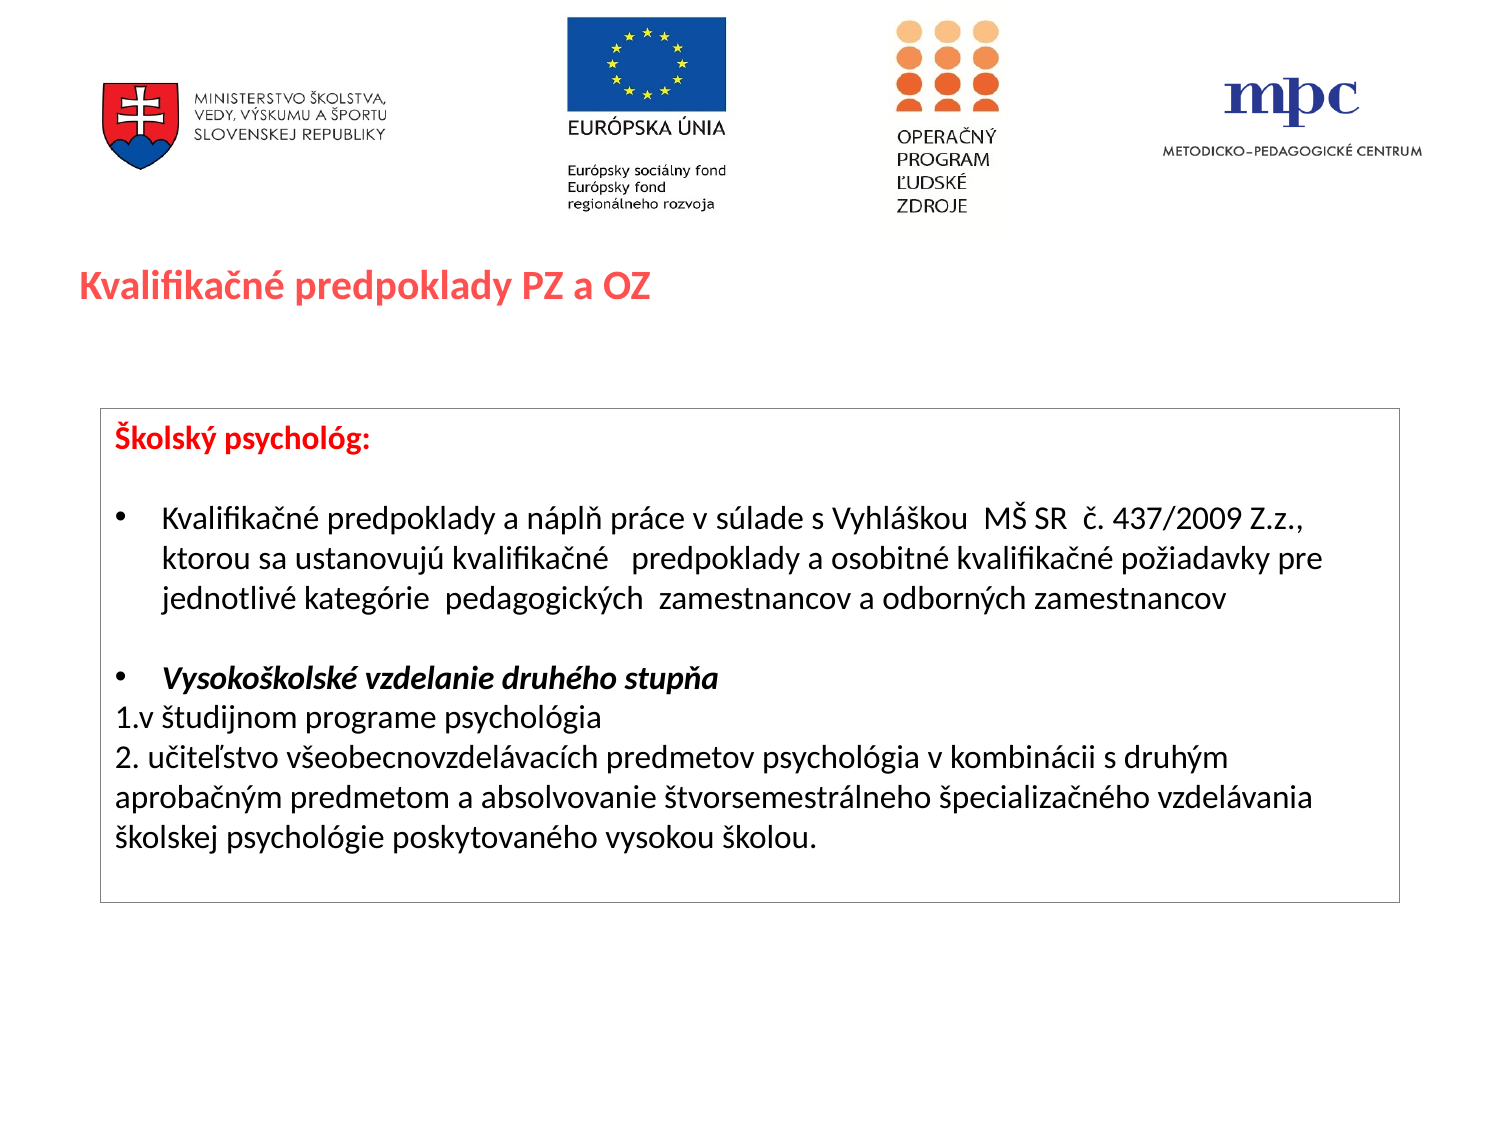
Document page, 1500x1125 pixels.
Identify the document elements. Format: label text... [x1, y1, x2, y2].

text_box Kvalifikačné predpoklady PZ a OZ [64, 250, 1483, 316]
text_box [100, 3, 1424, 240]
text_box Školský psychológ: Kvalifikačné predpoklady a náplň práce v súlade s Vyhláškou MŠ SR č. 437/2009 Z.z., ktorou sa ustanovujú kvalifikačné predpoklady a osobitné kvalifikačné požiadavky pre jednotlivé kategórie pedagogických zamestnancov a odborných zamestnancov Vysokoškolské vzdelanie druhého stupňa 1.v študijnom programe psychológia 2. učiteľstvo všeobecnovzdelávacích predmetov psychológia v kombinácii s druhým aprobačným predmetom a absolvovanie štvorsemestrálneho špecializačného vzdelávania školskej psychológie poskytovaného vysokou školou. [100, 408, 1400, 903]
